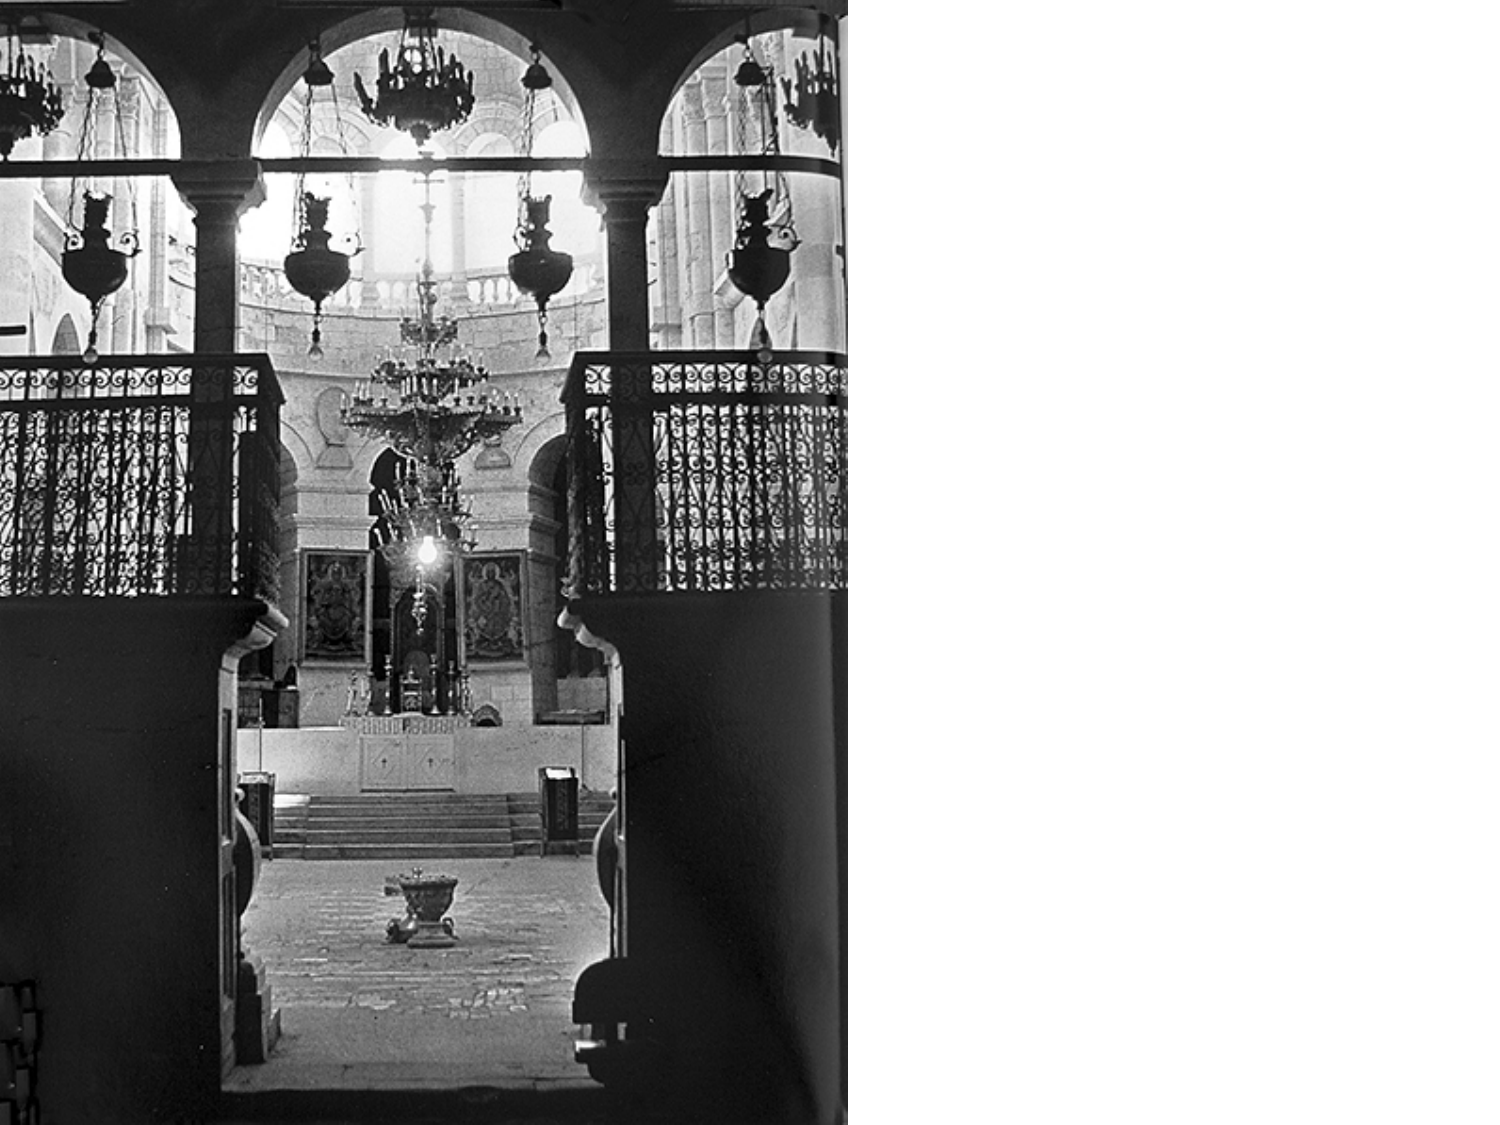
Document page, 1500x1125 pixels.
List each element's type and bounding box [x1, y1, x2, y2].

list [0, 0, 849, 1125]
